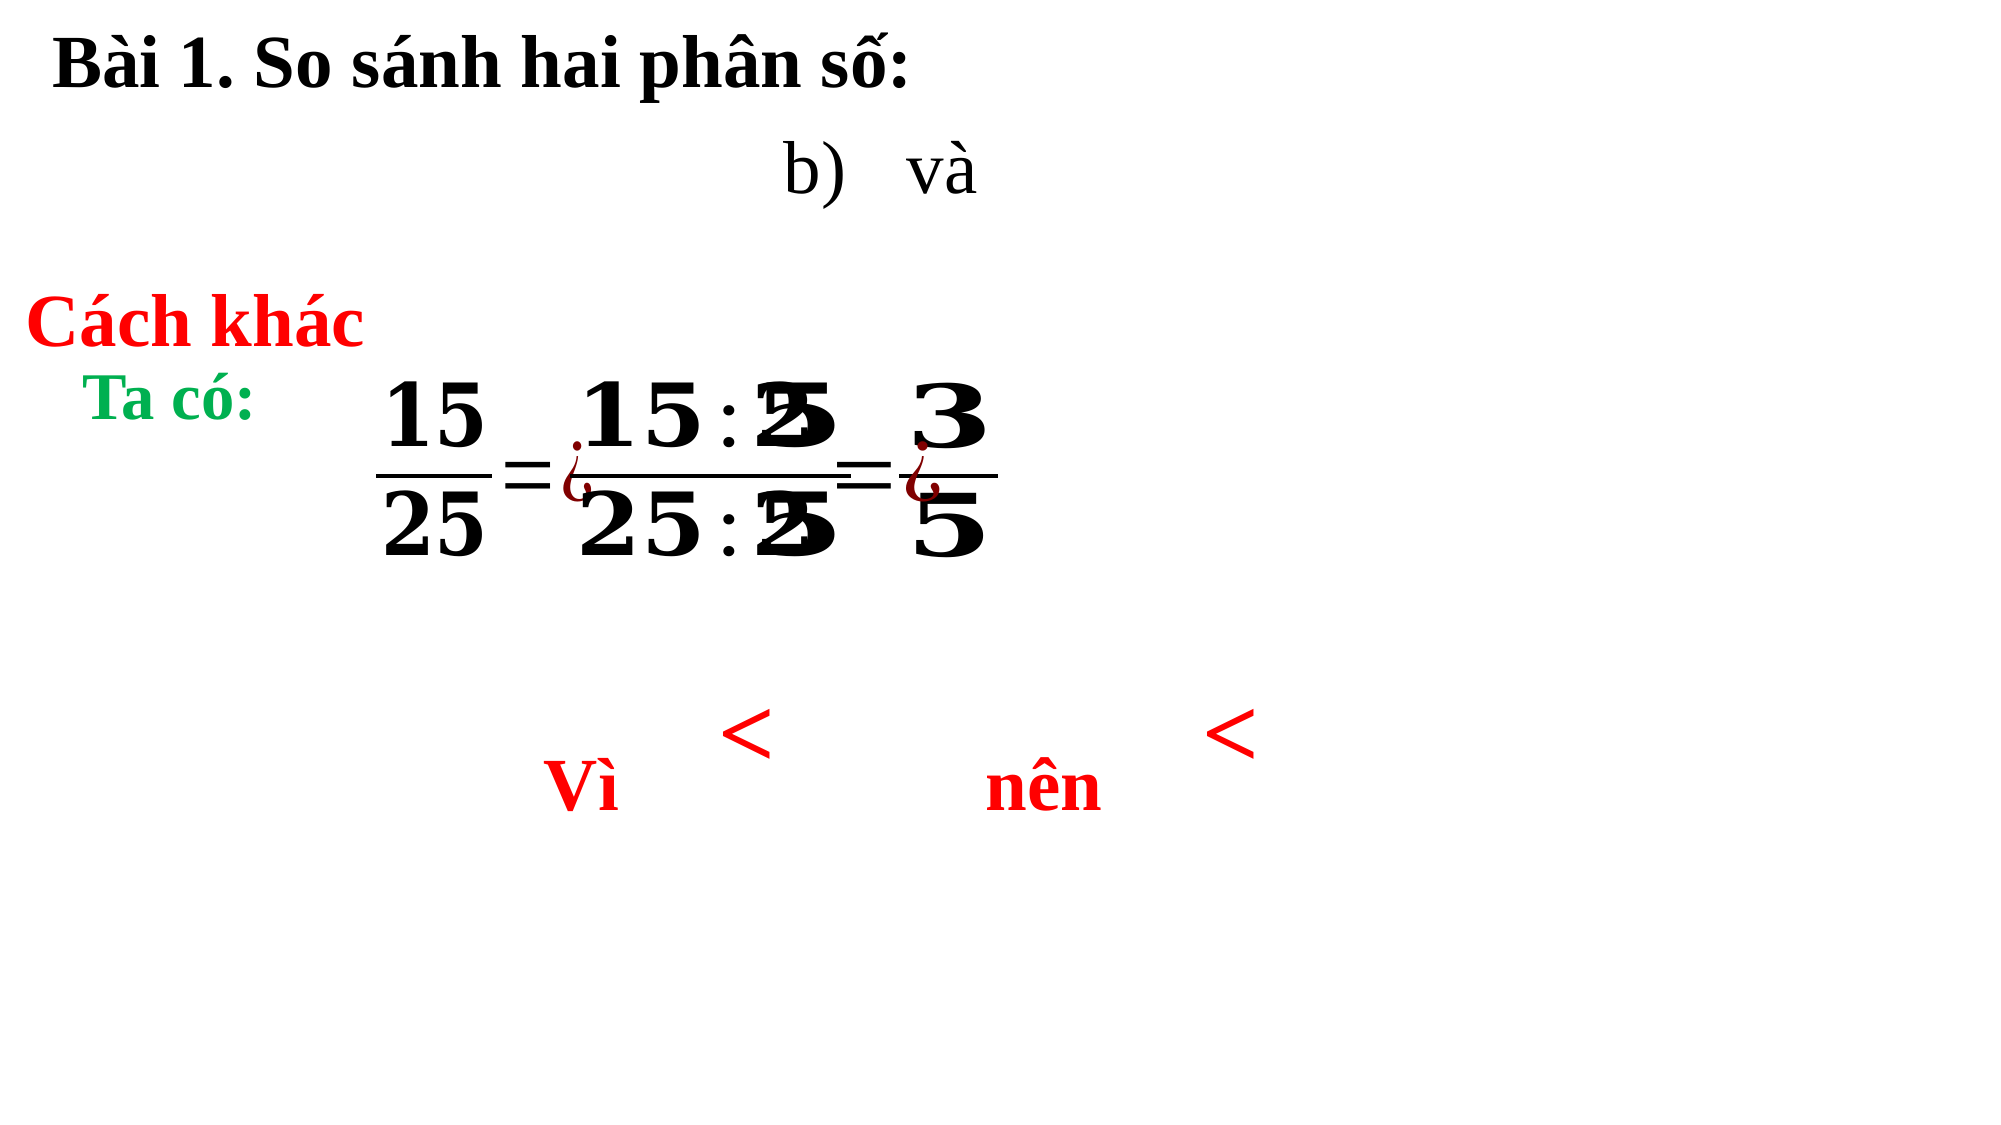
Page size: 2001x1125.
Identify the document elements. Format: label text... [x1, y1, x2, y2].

text_box Bài 1. So sánh hai phân số: [37, 5, 929, 110]
text_box Ta có: [67, 369, 272, 441]
text_box Cách khác [10, 264, 402, 369]
text_box Vì [529, 728, 676, 834]
text_box nên [970, 728, 1146, 834]
